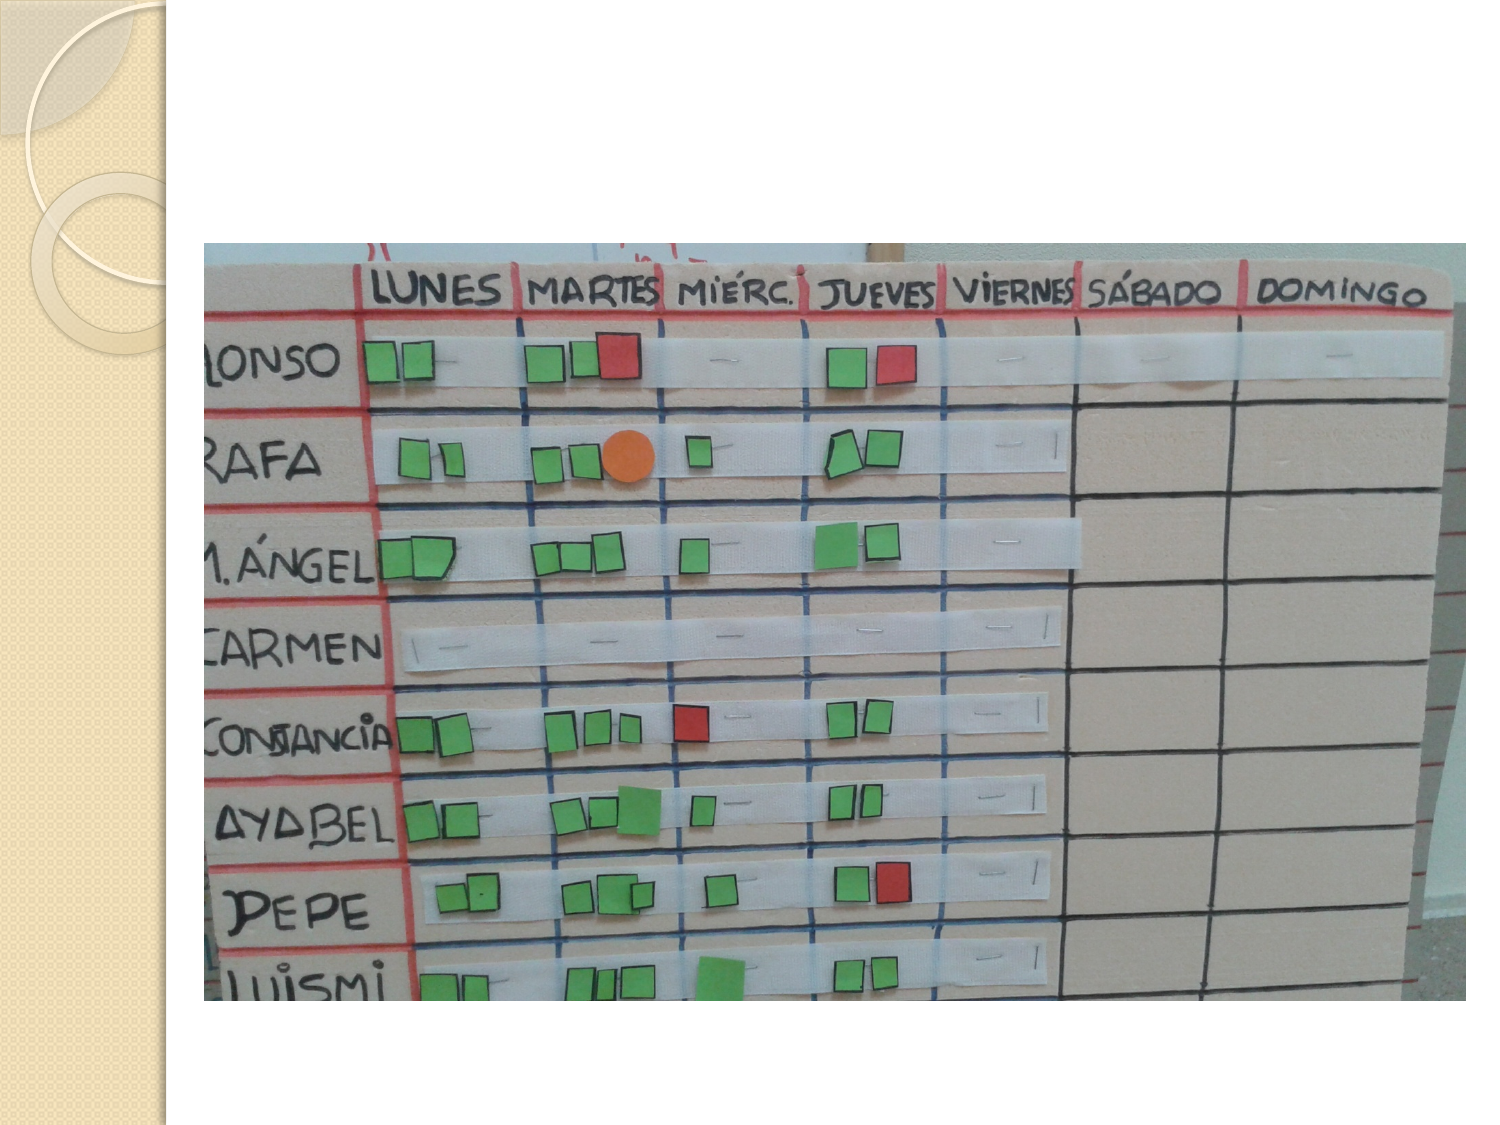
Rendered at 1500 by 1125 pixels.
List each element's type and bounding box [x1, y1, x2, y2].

list [204, 243, 1466, 1001]
